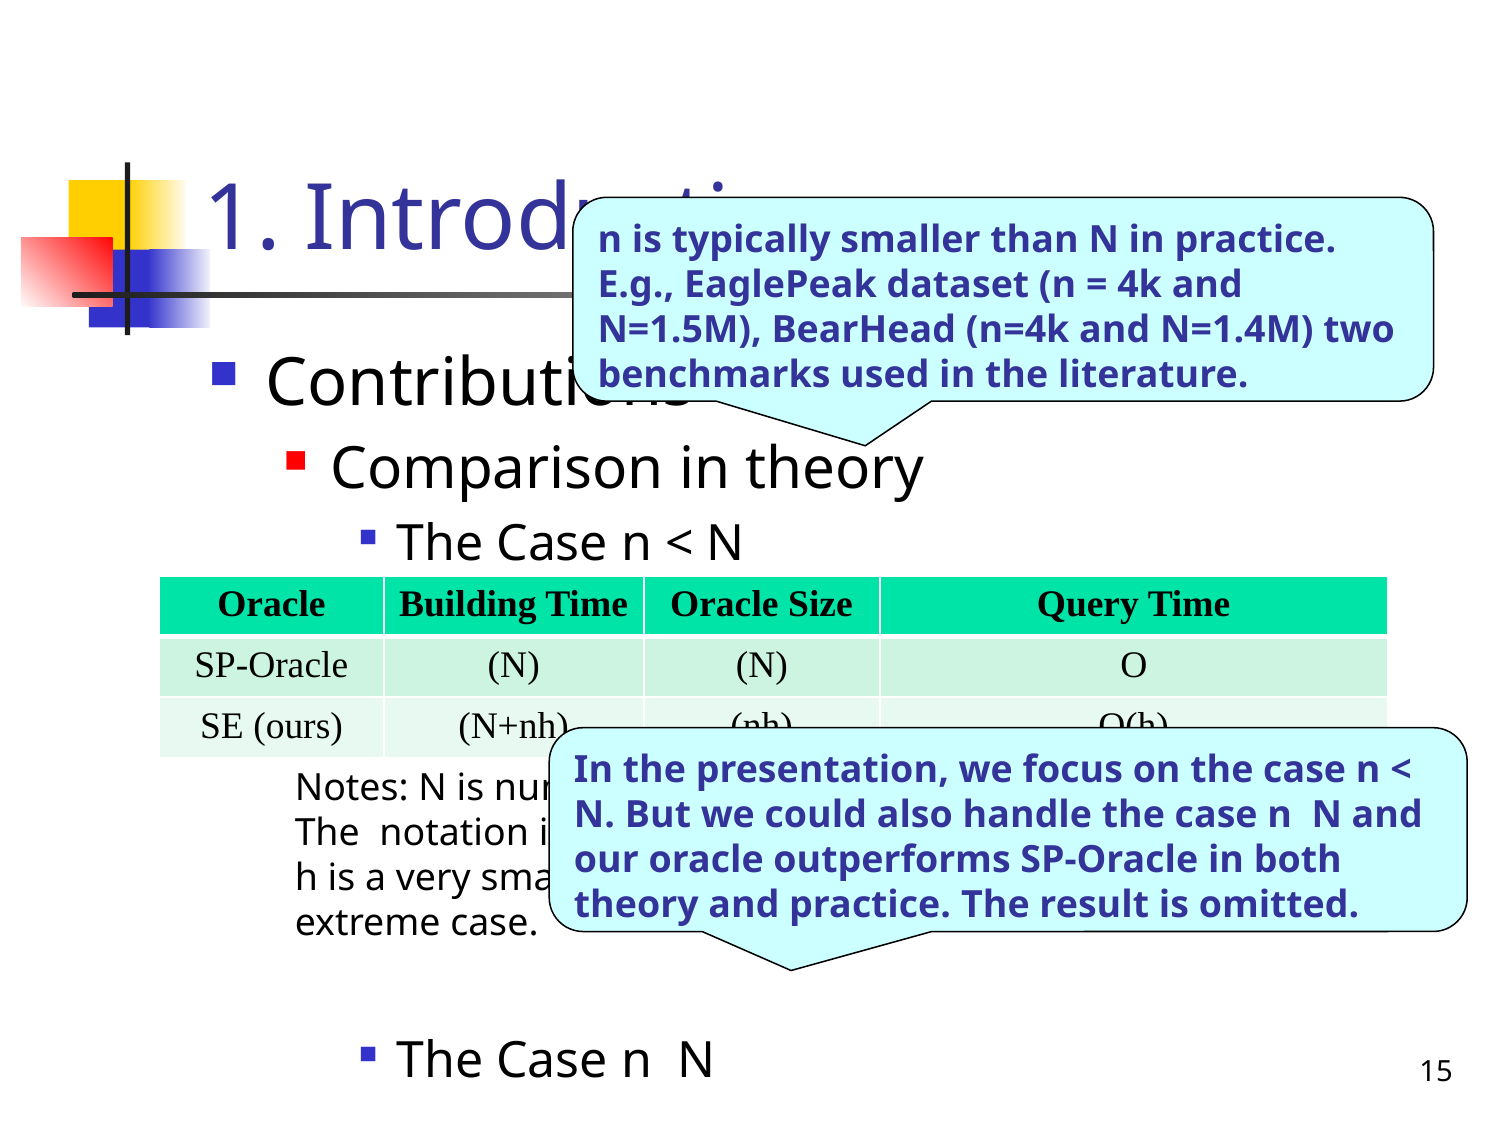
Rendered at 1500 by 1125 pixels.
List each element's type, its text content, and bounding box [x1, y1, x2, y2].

title 1. Introduction [188, 35, 1468, 275]
slide_number 15 [1155, 1024, 1468, 1100]
text_box n is typically smaller than N in practice. E.g., EaglePeak dataset (n = 4k and N=1.5M), BearHead (n=4k and N=1.4M) two benchmarks used in the literature. [572, 197, 1434, 446]
